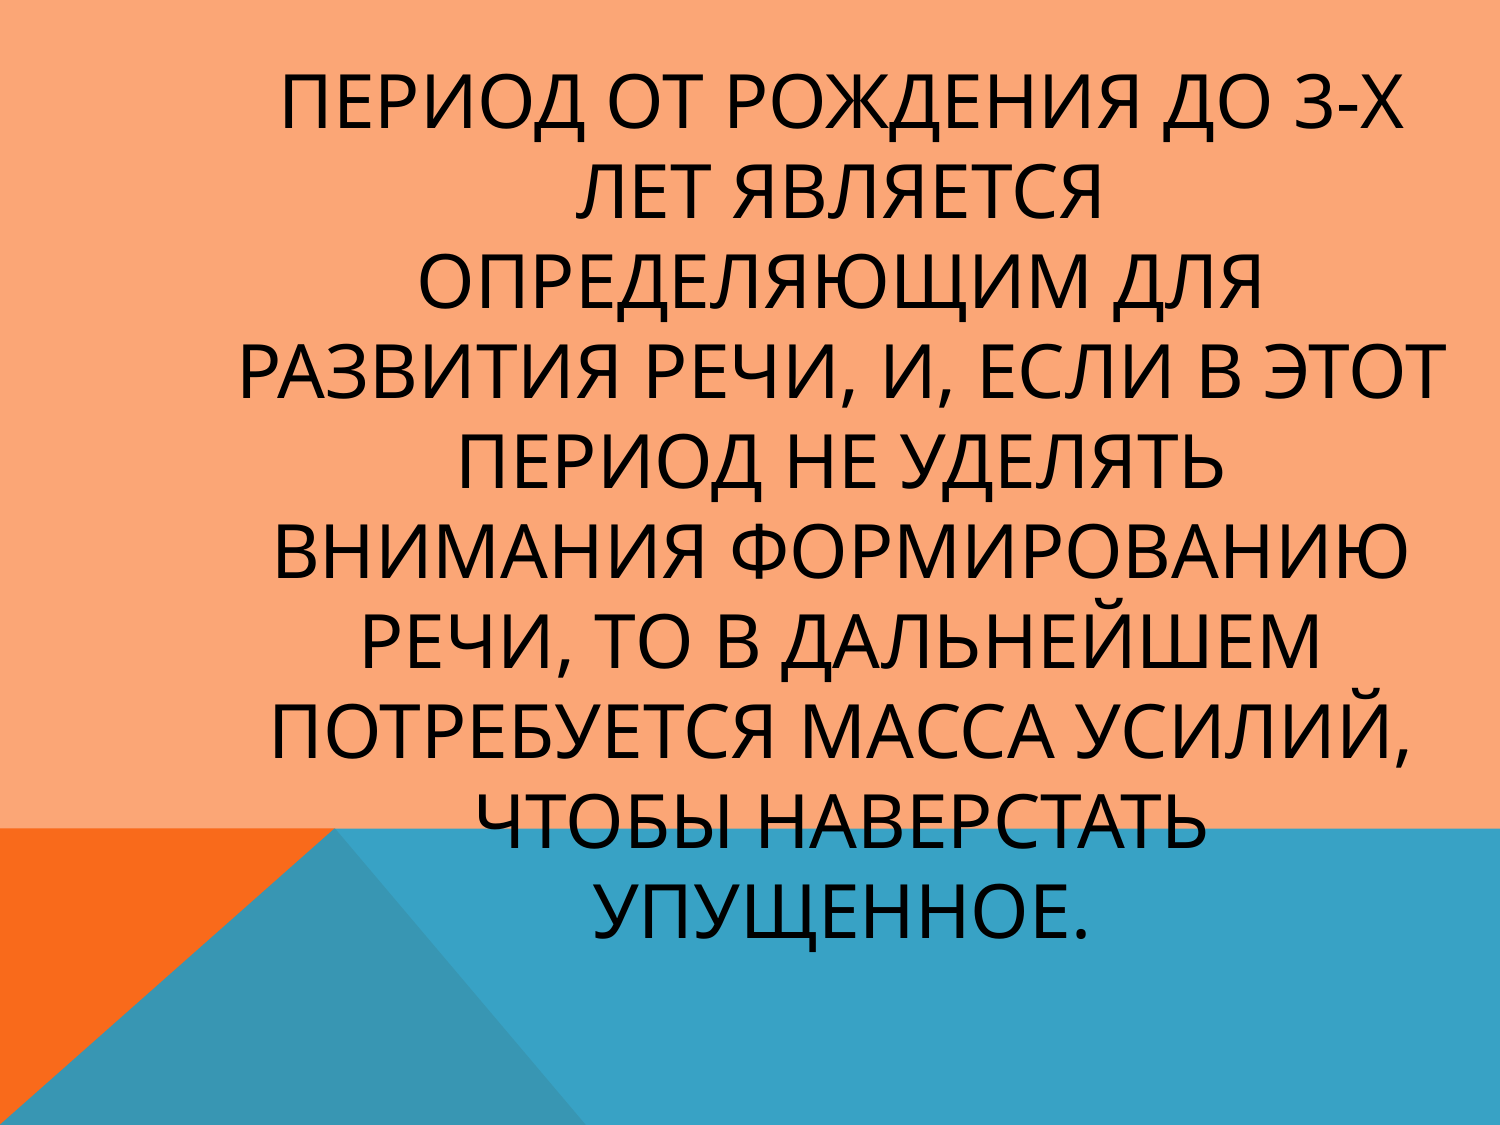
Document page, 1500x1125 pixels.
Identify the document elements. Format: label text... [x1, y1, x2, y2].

title Период от рождения до 3-х лет является определяющим для развития речи, и, если в этот период не уделять внимания формированию речи, то в дальнейшем потребуется масса усилий, чтобы наверстать упущенное. [218, 54, 1465, 1043]
